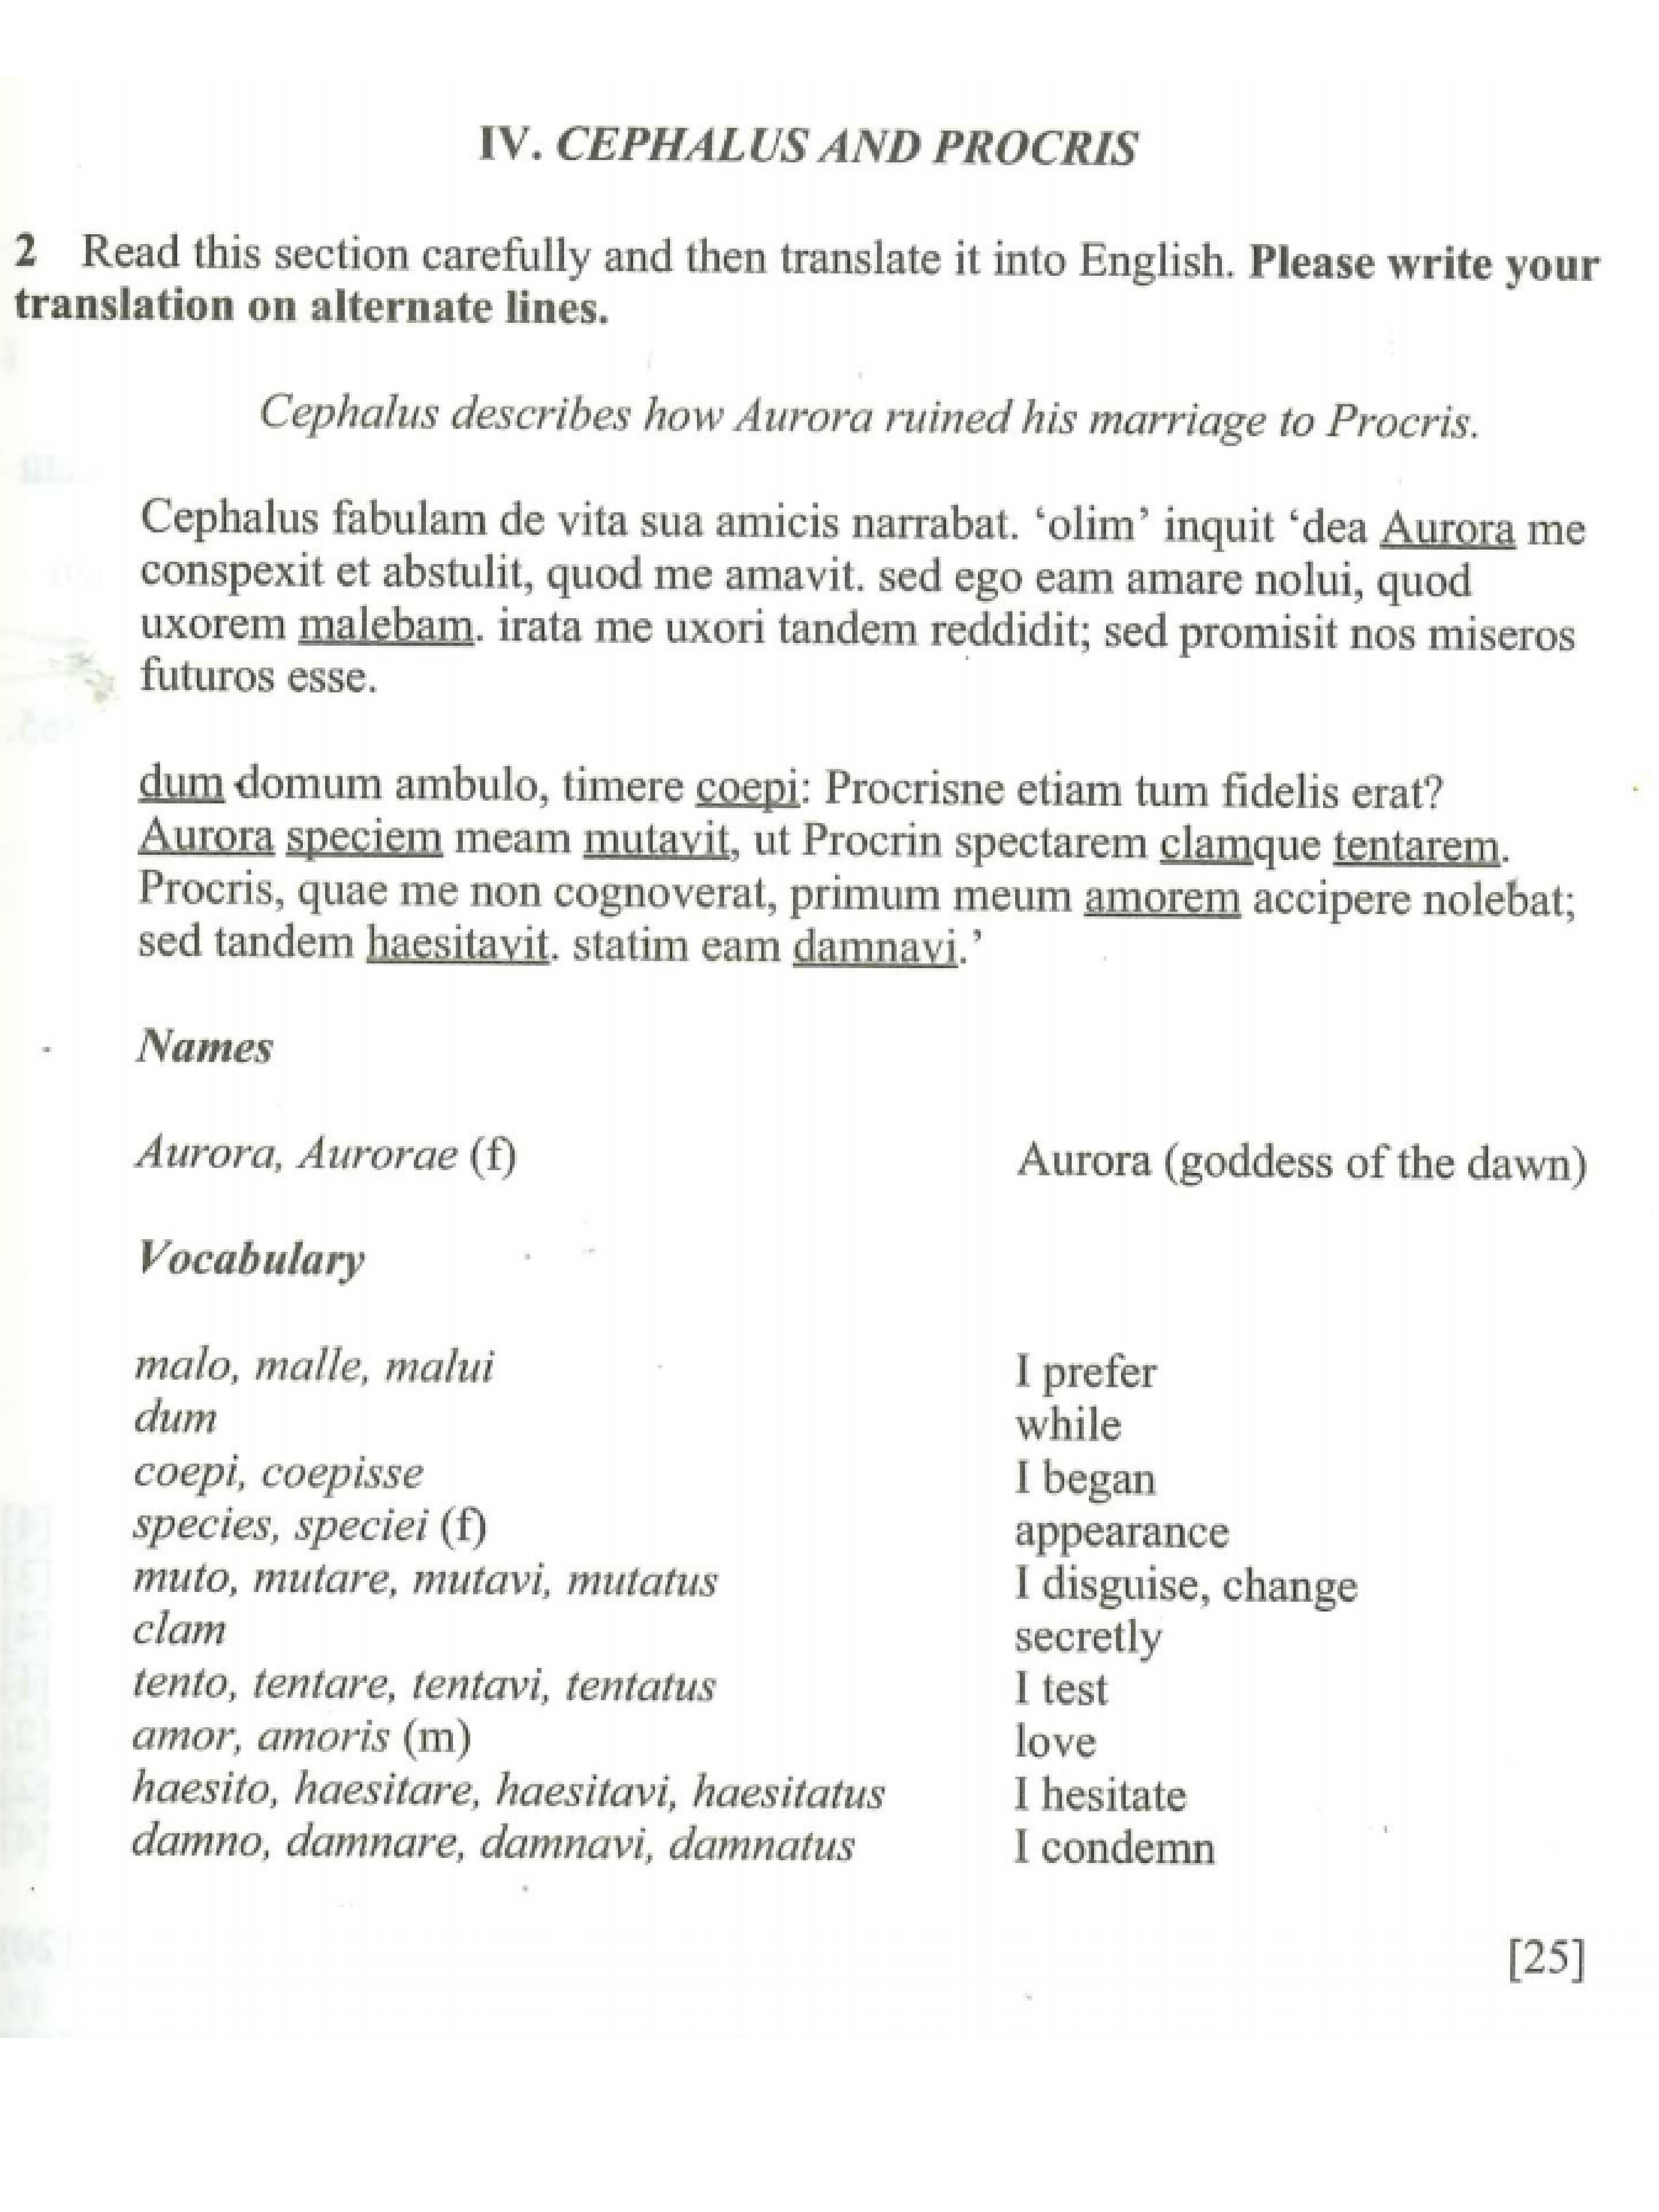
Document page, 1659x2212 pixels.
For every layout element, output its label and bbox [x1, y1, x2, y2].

picture [0, 77, 1653, 2038]
